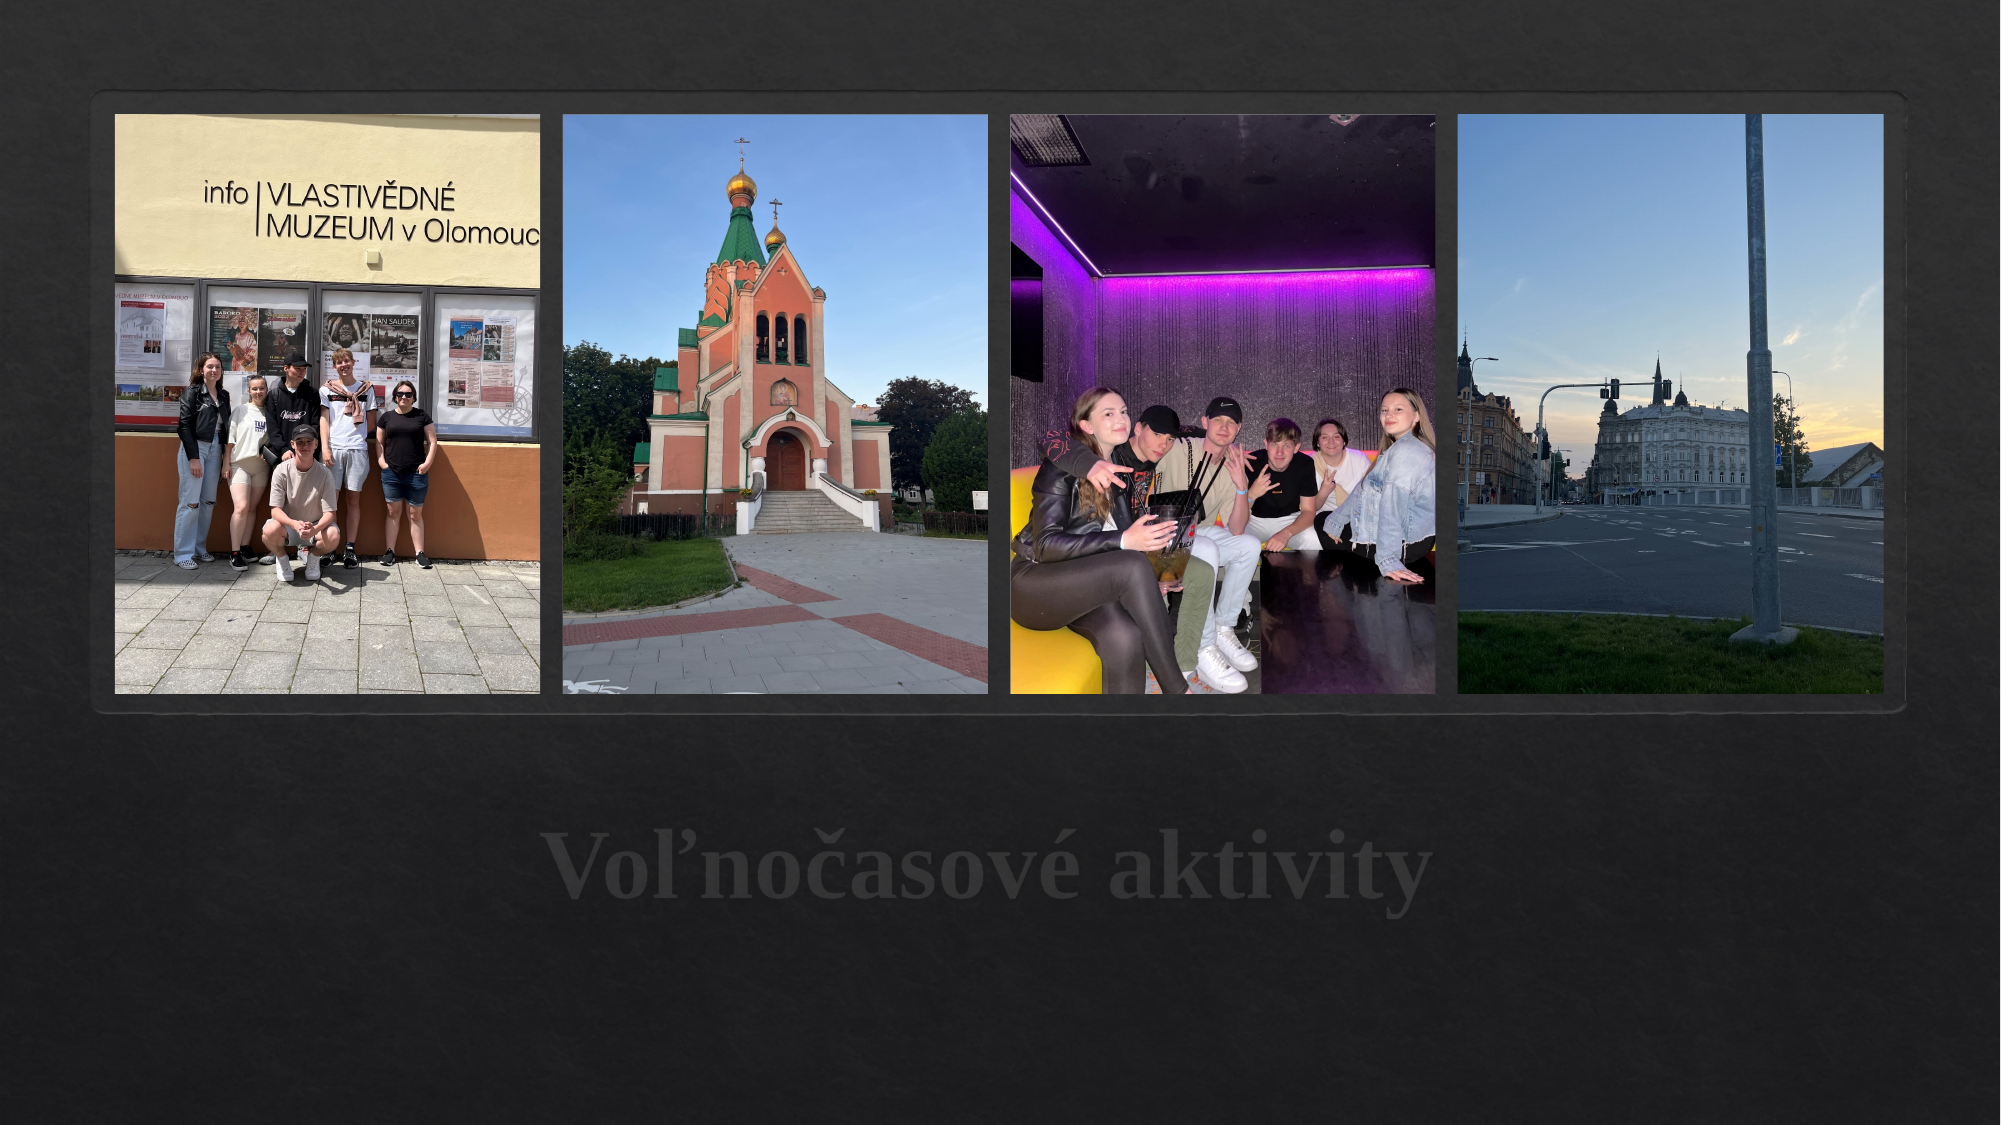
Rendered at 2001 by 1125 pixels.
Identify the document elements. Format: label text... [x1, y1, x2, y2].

title Voľnočasové aktivity [224, 740, 1774, 926]
picture [88, 89, 1908, 717]
